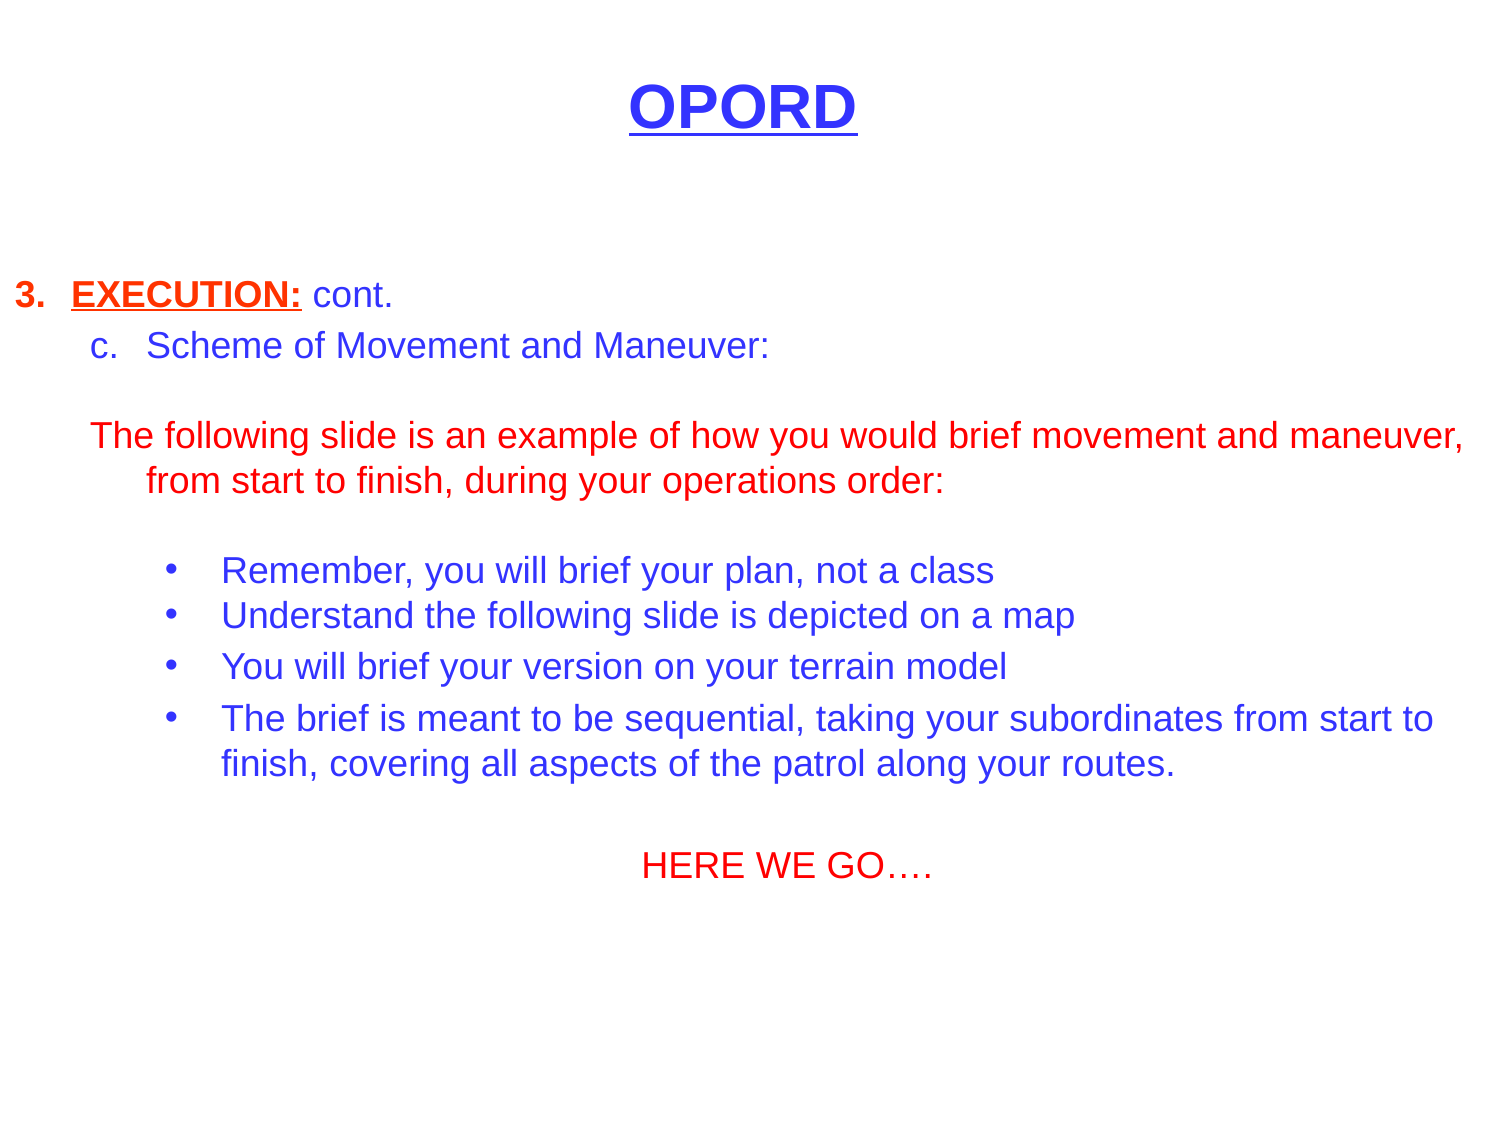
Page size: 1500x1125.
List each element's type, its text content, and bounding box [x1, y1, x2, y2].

text_box EXECUTION: cont. Scheme of Movement and Maneuver: The following slide is an example of how you would brief movement and maneuver, from start to finish, during your operations order: Remember, you will brief your plan, not a class Understand the following slide is depicted on a map You will brief your version on your terrain model The brief is meant to be sequential, taking your subordinates from start to finish, covering all aspects of the patrol along your routes. HERE WE GO…. [0, 262, 1500, 894]
text_box OPORD [262, 59, 1225, 149]
